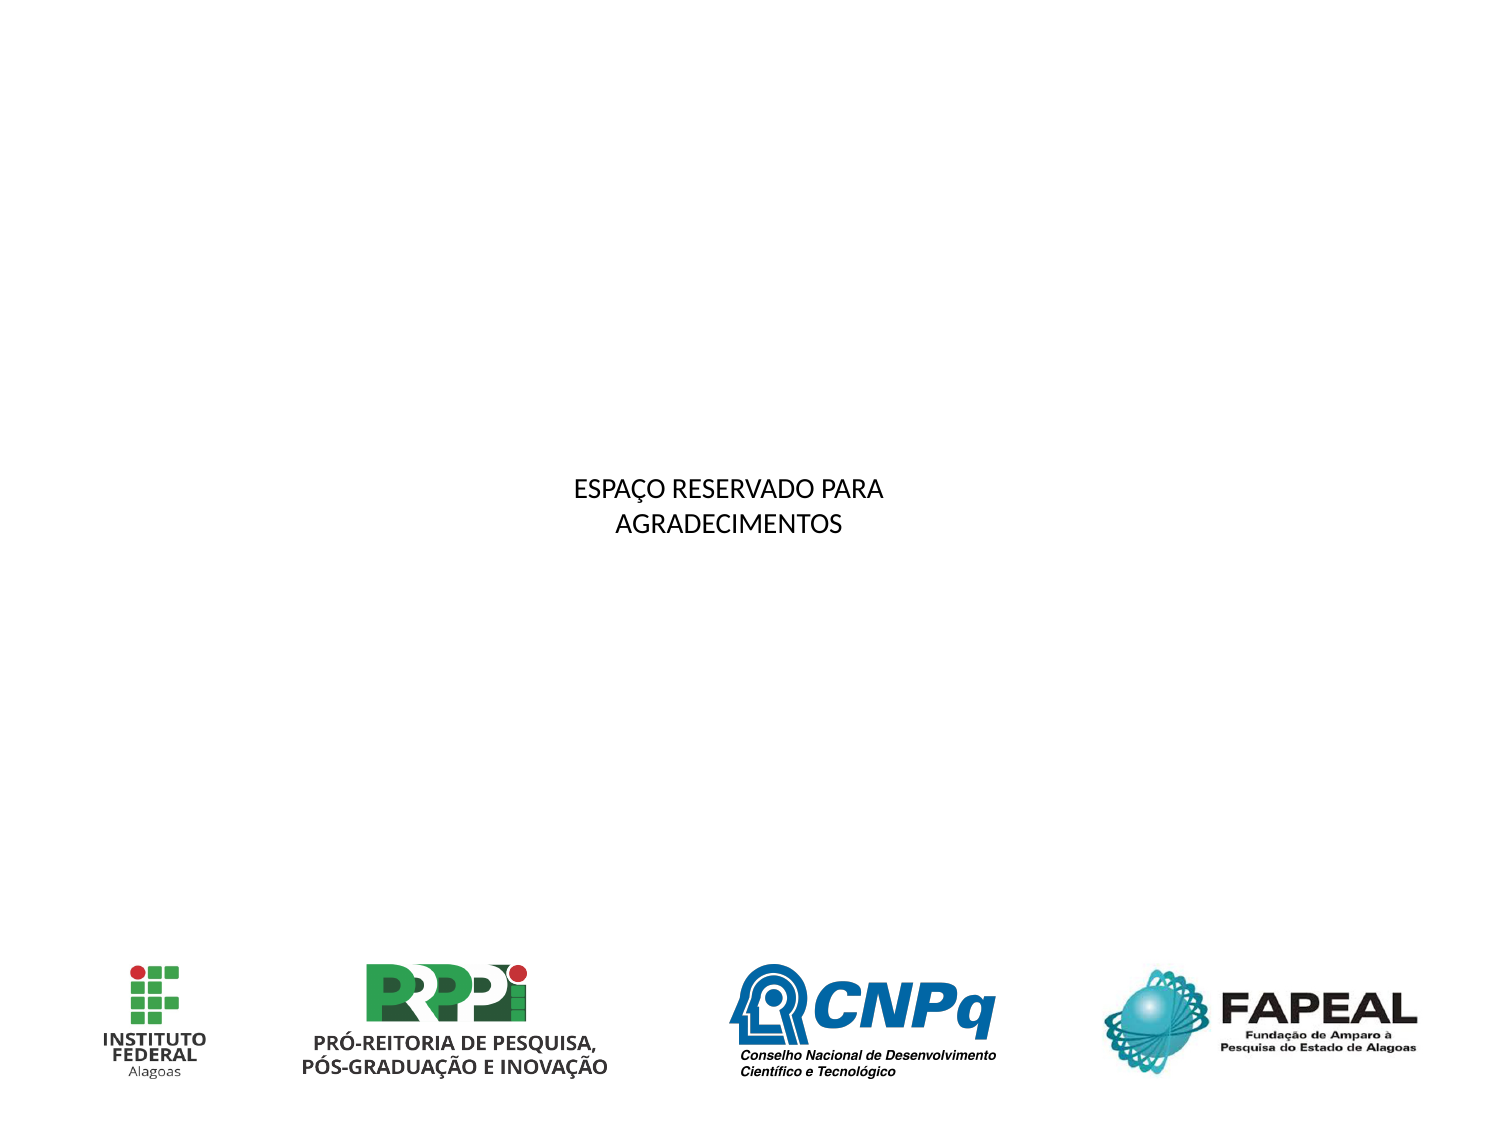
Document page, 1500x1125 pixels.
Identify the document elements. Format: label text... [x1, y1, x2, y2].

text_box ESPAÇO RESERVADO PARA AGRADECIMENTOS [538, 461, 920, 547]
picture [102, 963, 206, 1079]
picture [1096, 928, 1427, 1115]
picture [303, 963, 607, 1079]
picture [728, 963, 996, 1079]
